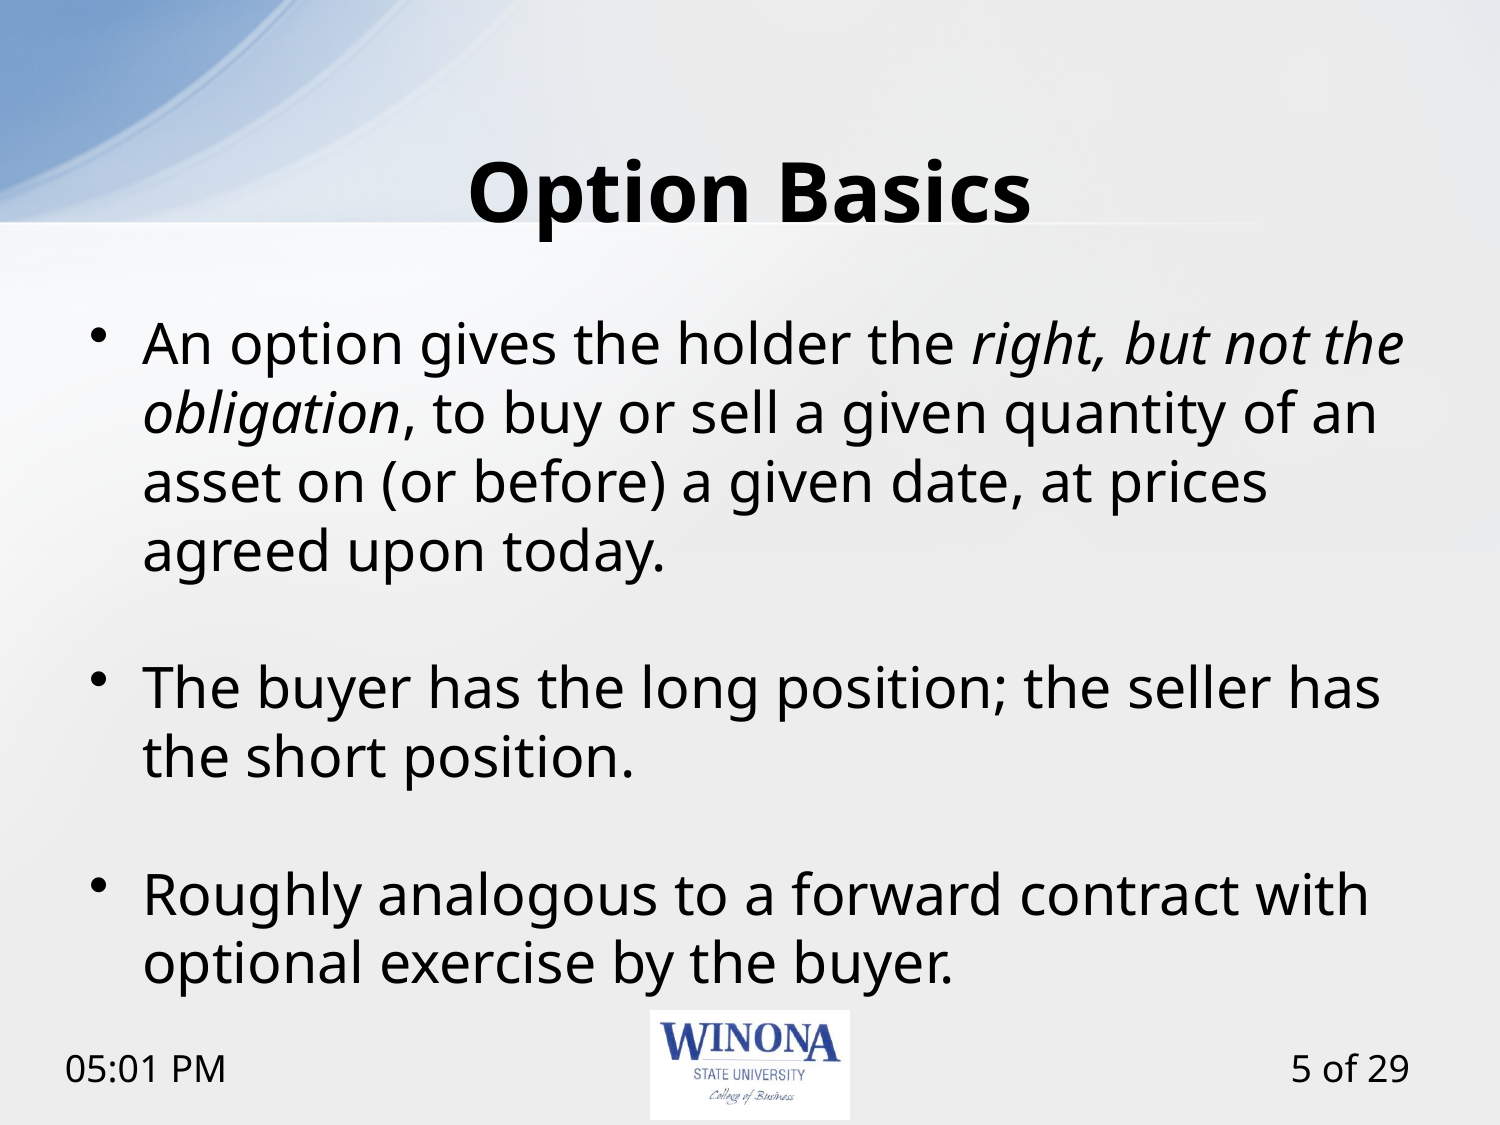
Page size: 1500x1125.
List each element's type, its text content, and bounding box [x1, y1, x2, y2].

picture [0, 0, 1500, 1125]
list An option gives the holder the right, but not the obligation, to buy or sell a given quantity of an asset on (or before) a given date, at prices agreed upon today. The buyer has the long position; the seller has the short position. Roughly analogous to a forward contract with optional exercise by the buyer. [75, 299, 1438, 1006]
title Option Basics [75, 58, 1425, 247]
